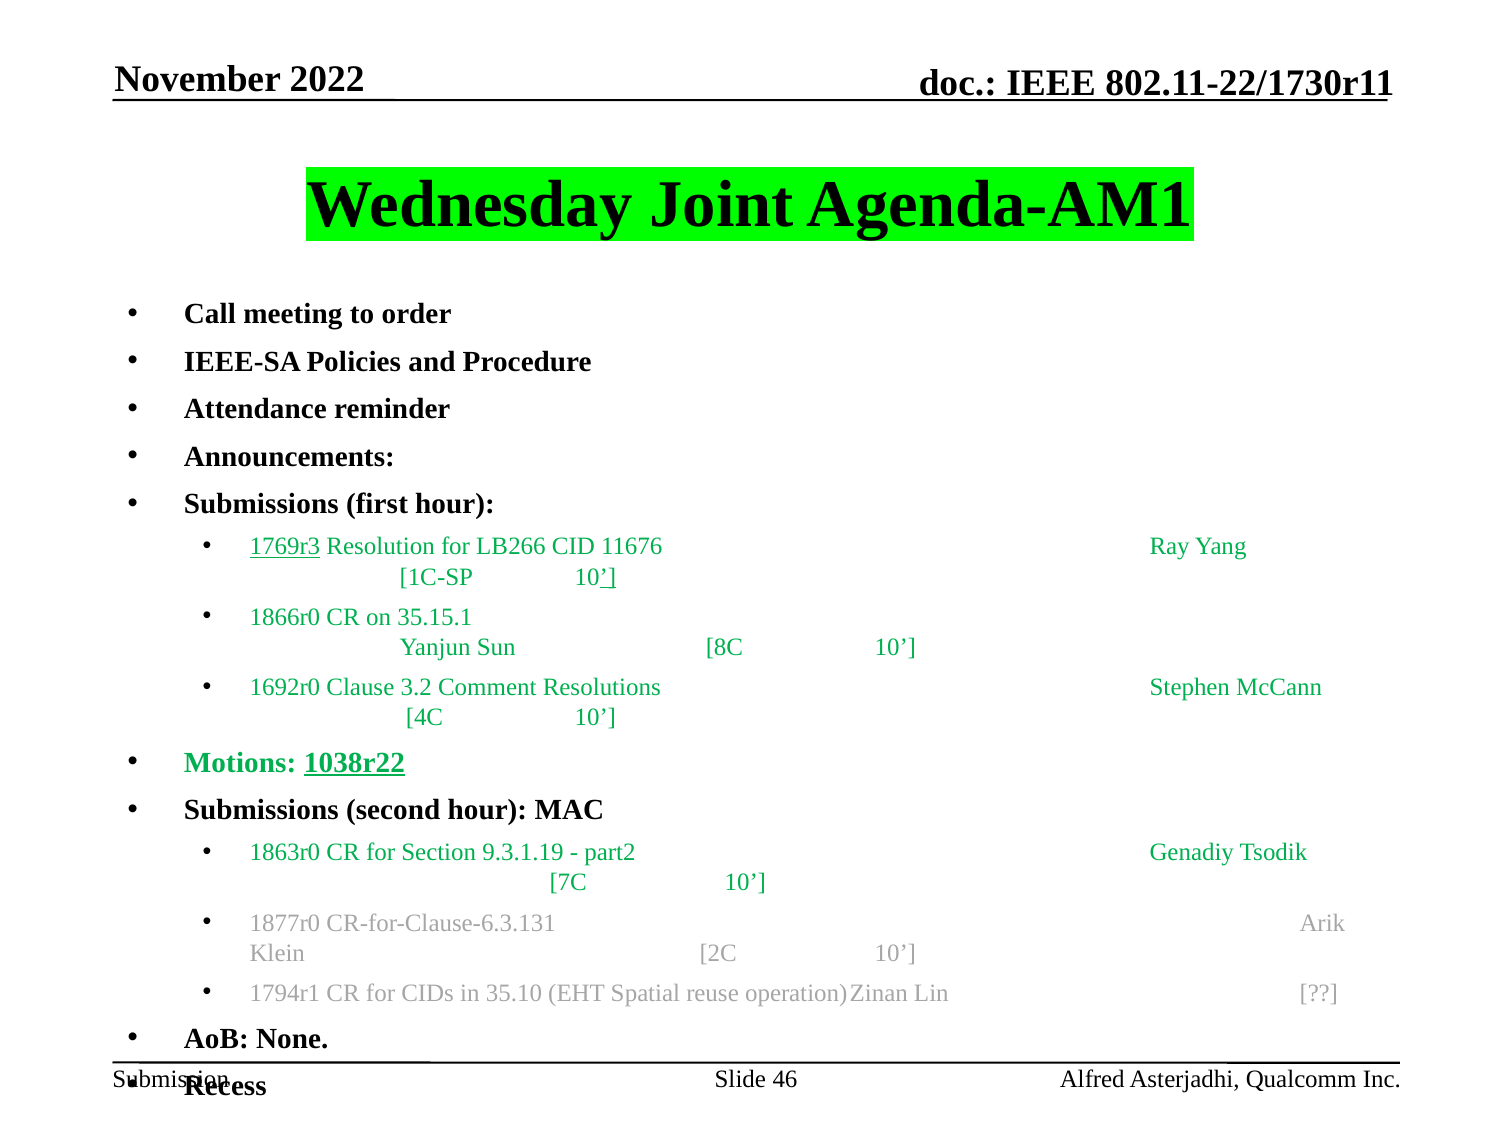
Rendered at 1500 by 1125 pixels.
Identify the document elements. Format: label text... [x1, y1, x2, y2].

footer Alfred Asterjadhi, Qualcomm Inc. [878, 1061, 1402, 1093]
list Call meeting to order IEEE-SA Policies and Procedure Attendance reminder Announcements: Submissions (first hour): 1769r3 Resolution for LB266 CID 11676 Ray Yang [1C-SP 10’] 1866r0 CR on 35.15.1 Yanjun Sun [8C 10’] 1692r0 Clause 3.2 Comment Resolutions Stephen McCann [4C 10’] Motions: 1038r22 Submissions (second hour): MAC 1863r0 CR for Section 9.3.1.19 - part2 Genadiy Tsodik [7C 10’] 1877r0 CR-for-Clause-6.3.131 Arik Klein [2C 10’] 1794r1 CR for CIDs in 35.10 (EHT Spatial reuse operation) Zinan Lin [??] AoB: None. Recess [112, 286, 1388, 1063]
title Wednesday Joint Agenda-AM1 [112, 112, 1388, 286]
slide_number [114, 54, 423, 100]
slide_number Slide 46 [712, 1061, 800, 1123]
